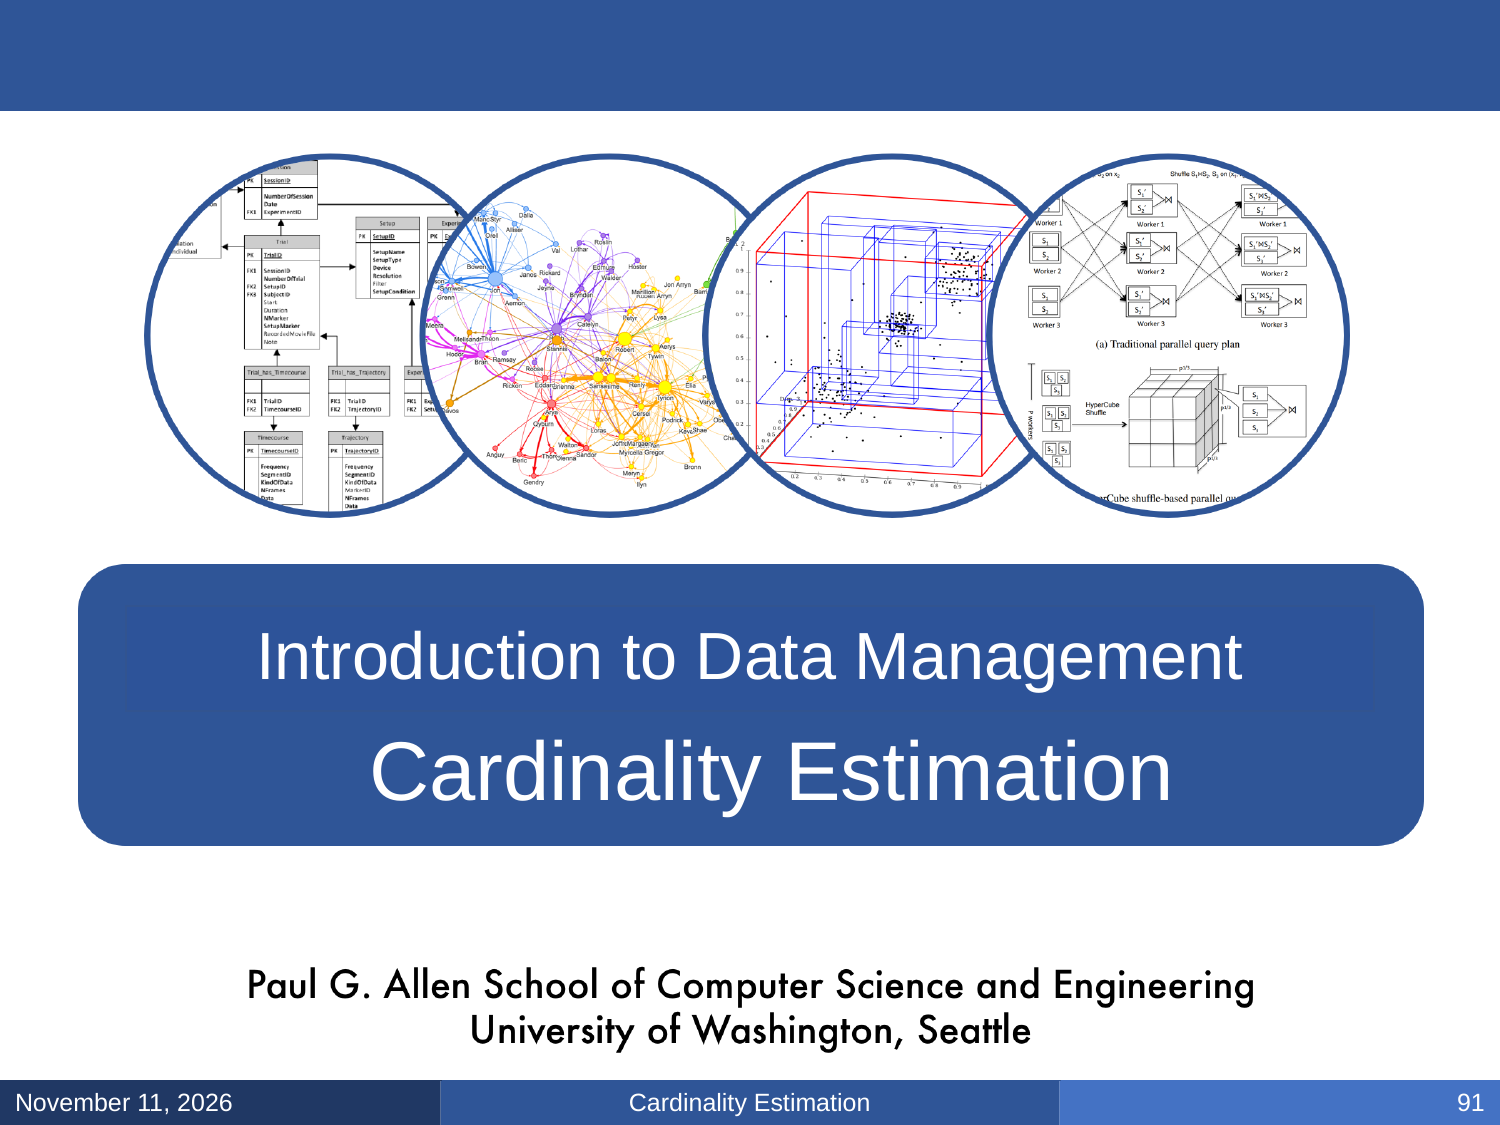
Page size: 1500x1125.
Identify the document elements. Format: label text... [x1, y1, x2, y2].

footer Cardinality Estimation [496, 1081, 1004, 1125]
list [0, 0, 1500, 1081]
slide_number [0, 1081, 338, 1125]
slide_number 91 [1162, 1081, 1500, 1125]
